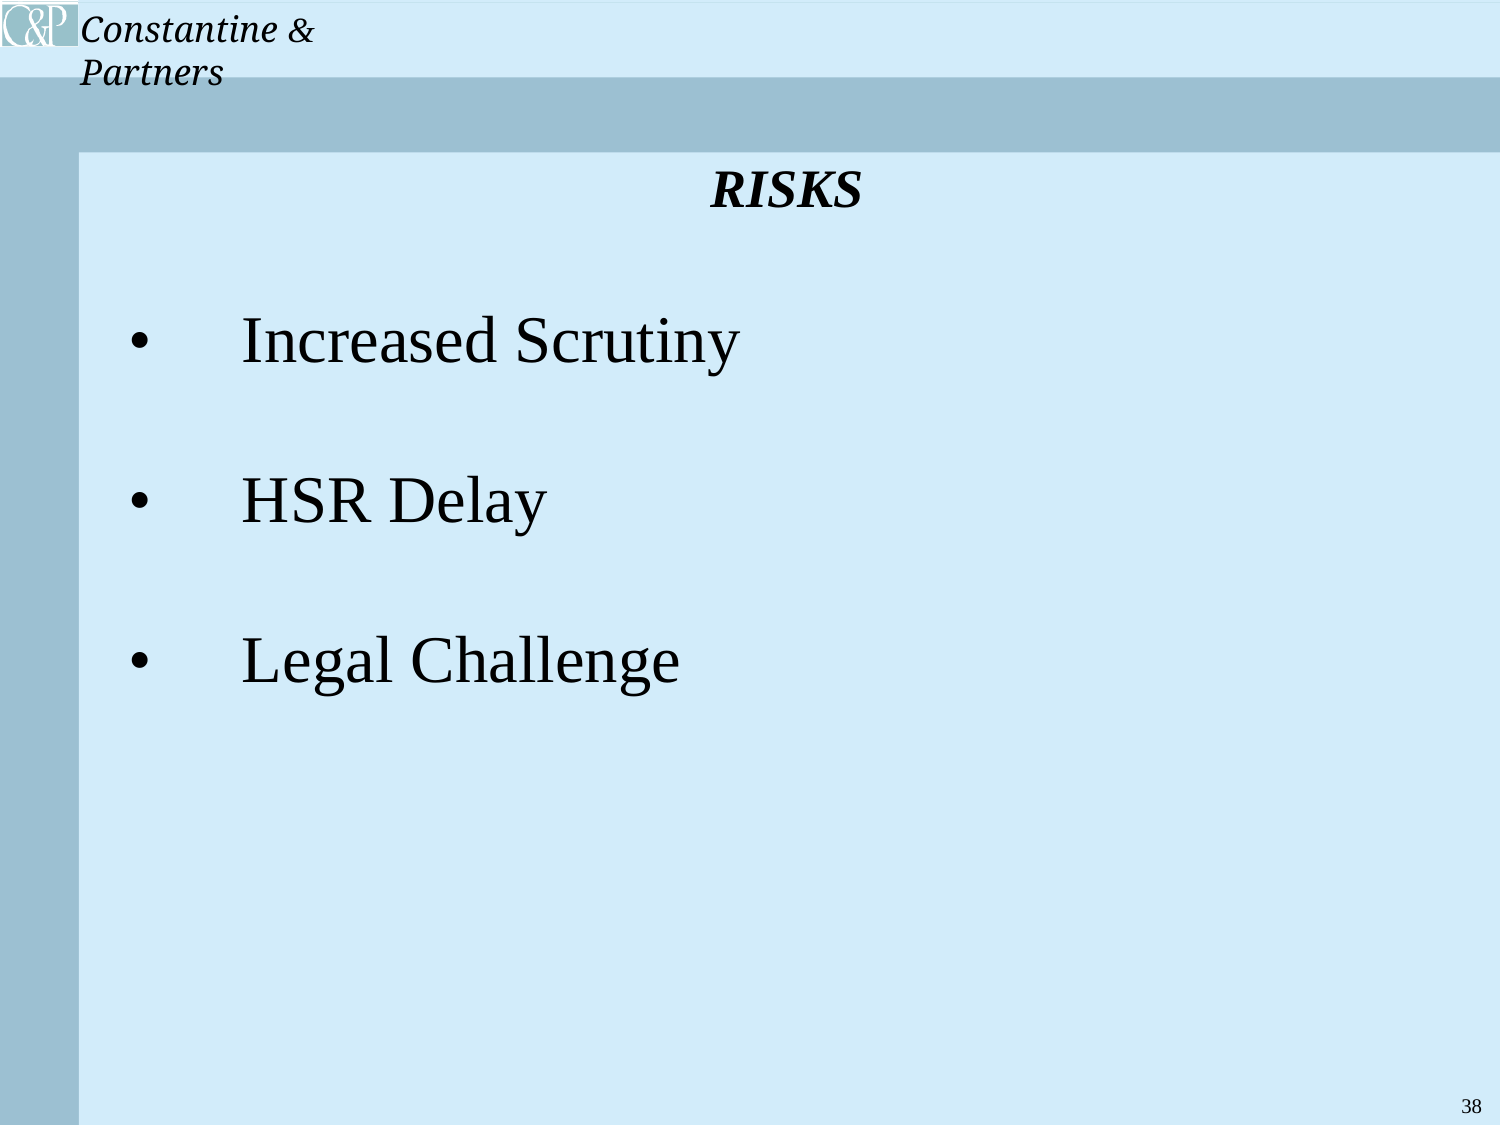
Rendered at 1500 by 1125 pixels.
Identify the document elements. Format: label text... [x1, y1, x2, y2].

text_box • Increased Scrutiny • HSR Delay • Legal Challenge [75, 288, 1492, 703]
text_box RISKS [74, 145, 1500, 286]
